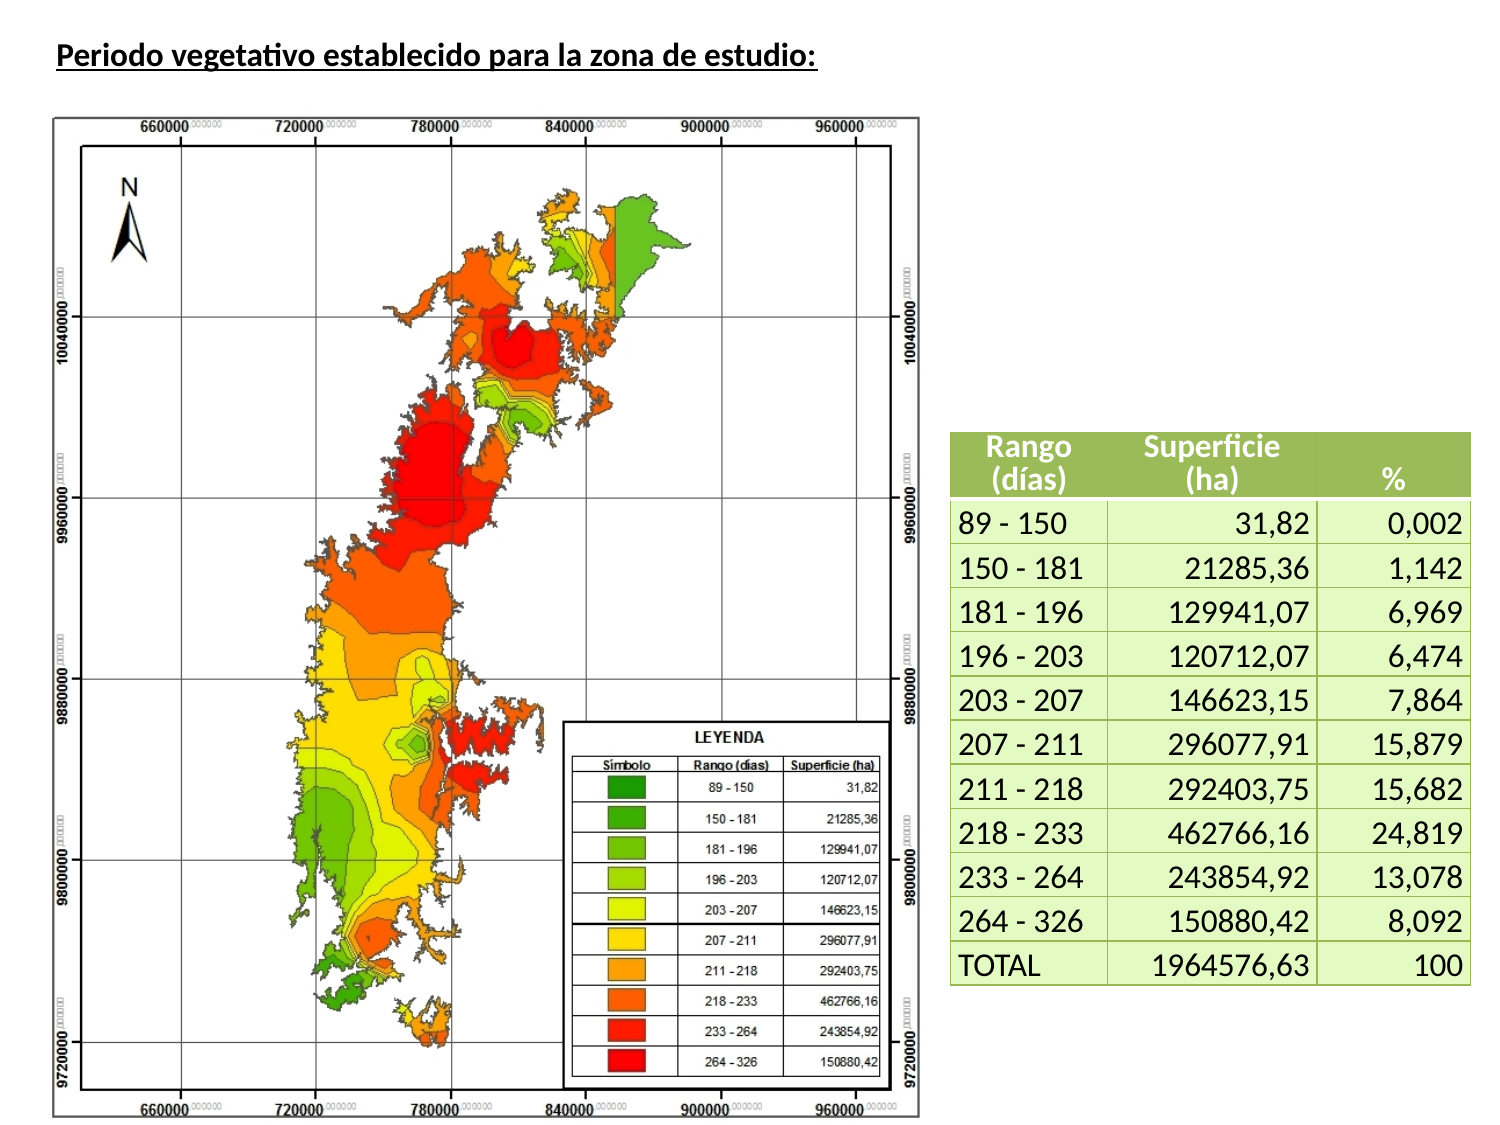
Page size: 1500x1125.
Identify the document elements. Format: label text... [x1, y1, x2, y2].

table_cell 129941,07 [1108, 588, 1316, 631]
table_cell 264 - 326 [951, 897, 1107, 940]
table_cell 6,969 [1318, 588, 1470, 631]
table_cell 150 - 181 [951, 544, 1107, 587]
table_cell 13,078 [1318, 853, 1470, 896]
table_cell 203 - 207 [951, 677, 1107, 719]
table_cell 7,864 [1318, 677, 1470, 719]
title Periodo vegetativo establecido para la zona de estudio: [41, 30, 1392, 76]
table_header Rango (días) [951, 433, 1107, 497]
table_cell 24,819 [1318, 809, 1470, 852]
table_cell 150880,42 [1108, 897, 1316, 940]
picture [29, 96, 937, 1125]
table_cell 211 - 218 [951, 765, 1107, 808]
table_cell TOTAL [951, 942, 1107, 984]
table_cell 8,092 [1318, 897, 1470, 940]
table_cell 462766,16 [1108, 809, 1316, 852]
table_cell 243854,92 [1108, 853, 1316, 896]
table_cell 196 - 203 [951, 632, 1107, 675]
table_cell 292403,75 [1108, 765, 1316, 808]
table_cell 296077,91 [1108, 721, 1316, 763]
table_cell 1,142 [1318, 544, 1470, 587]
table_cell 181 - 196 [951, 588, 1107, 631]
table_header Superficie (ha) [1108, 433, 1316, 497]
table_cell 218 - 233 [951, 809, 1107, 852]
table_cell 89 - 150 [951, 501, 1107, 543]
table_cell 146623,15 [1108, 677, 1316, 719]
table_header % [1318, 433, 1470, 497]
table_cell 207 - 211 [951, 721, 1107, 763]
table_cell 100 [1318, 942, 1470, 984]
table_cell 233 - 264 [951, 853, 1107, 896]
table_cell 15,682 [1318, 765, 1470, 808]
table_cell 6,474 [1318, 632, 1470, 675]
table_cell 15,879 [1318, 721, 1470, 763]
table_cell 0,002 [1318, 501, 1470, 543]
table_cell 1964576,63 [1108, 942, 1316, 984]
table_cell 21285,36 [1108, 544, 1316, 587]
table_cell 120712,07 [1108, 632, 1316, 675]
table_cell 31,82 [1108, 501, 1316, 543]
